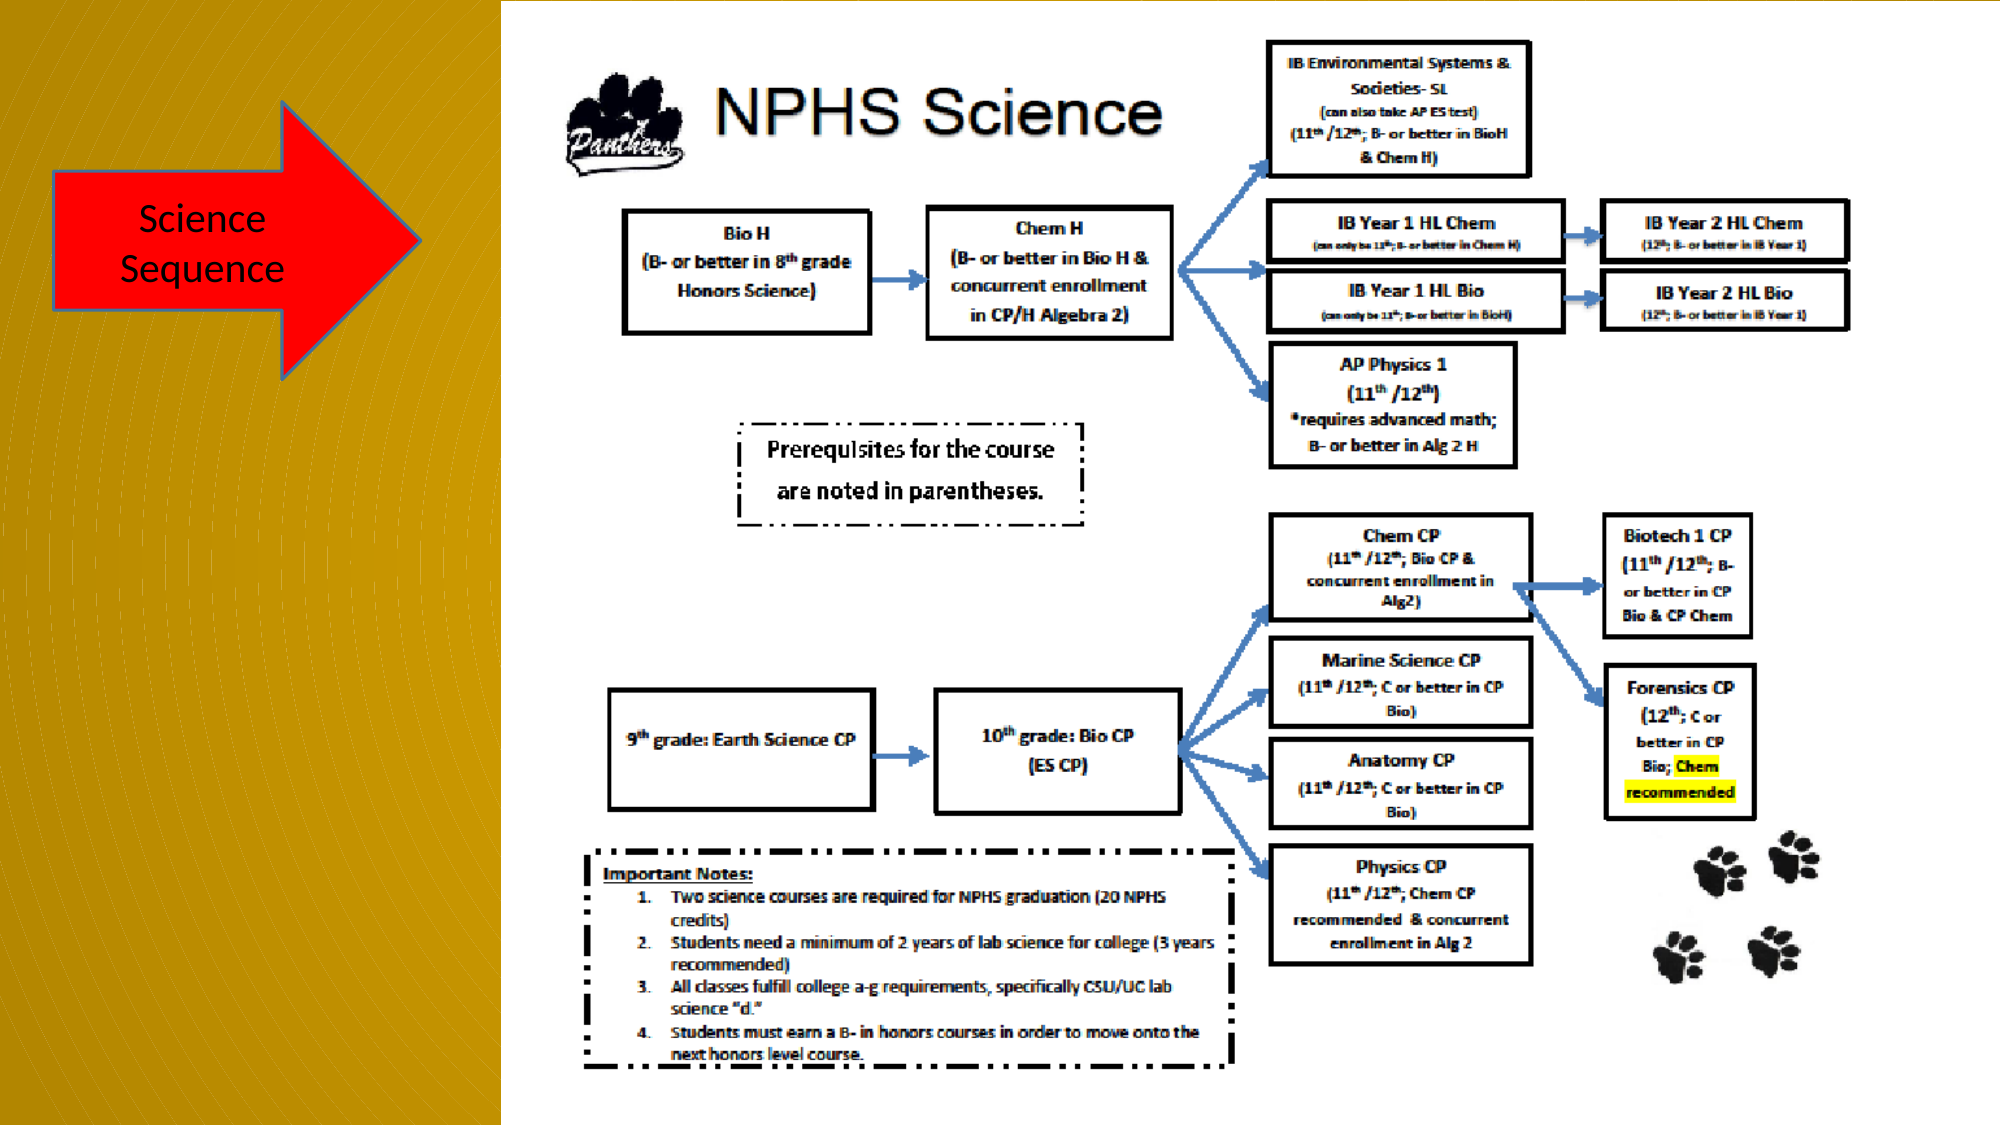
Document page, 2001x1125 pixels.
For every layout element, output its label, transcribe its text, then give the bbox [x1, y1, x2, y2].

text_box Science Sequence [53, 101, 422, 380]
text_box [501, 1, 2000, 1125]
